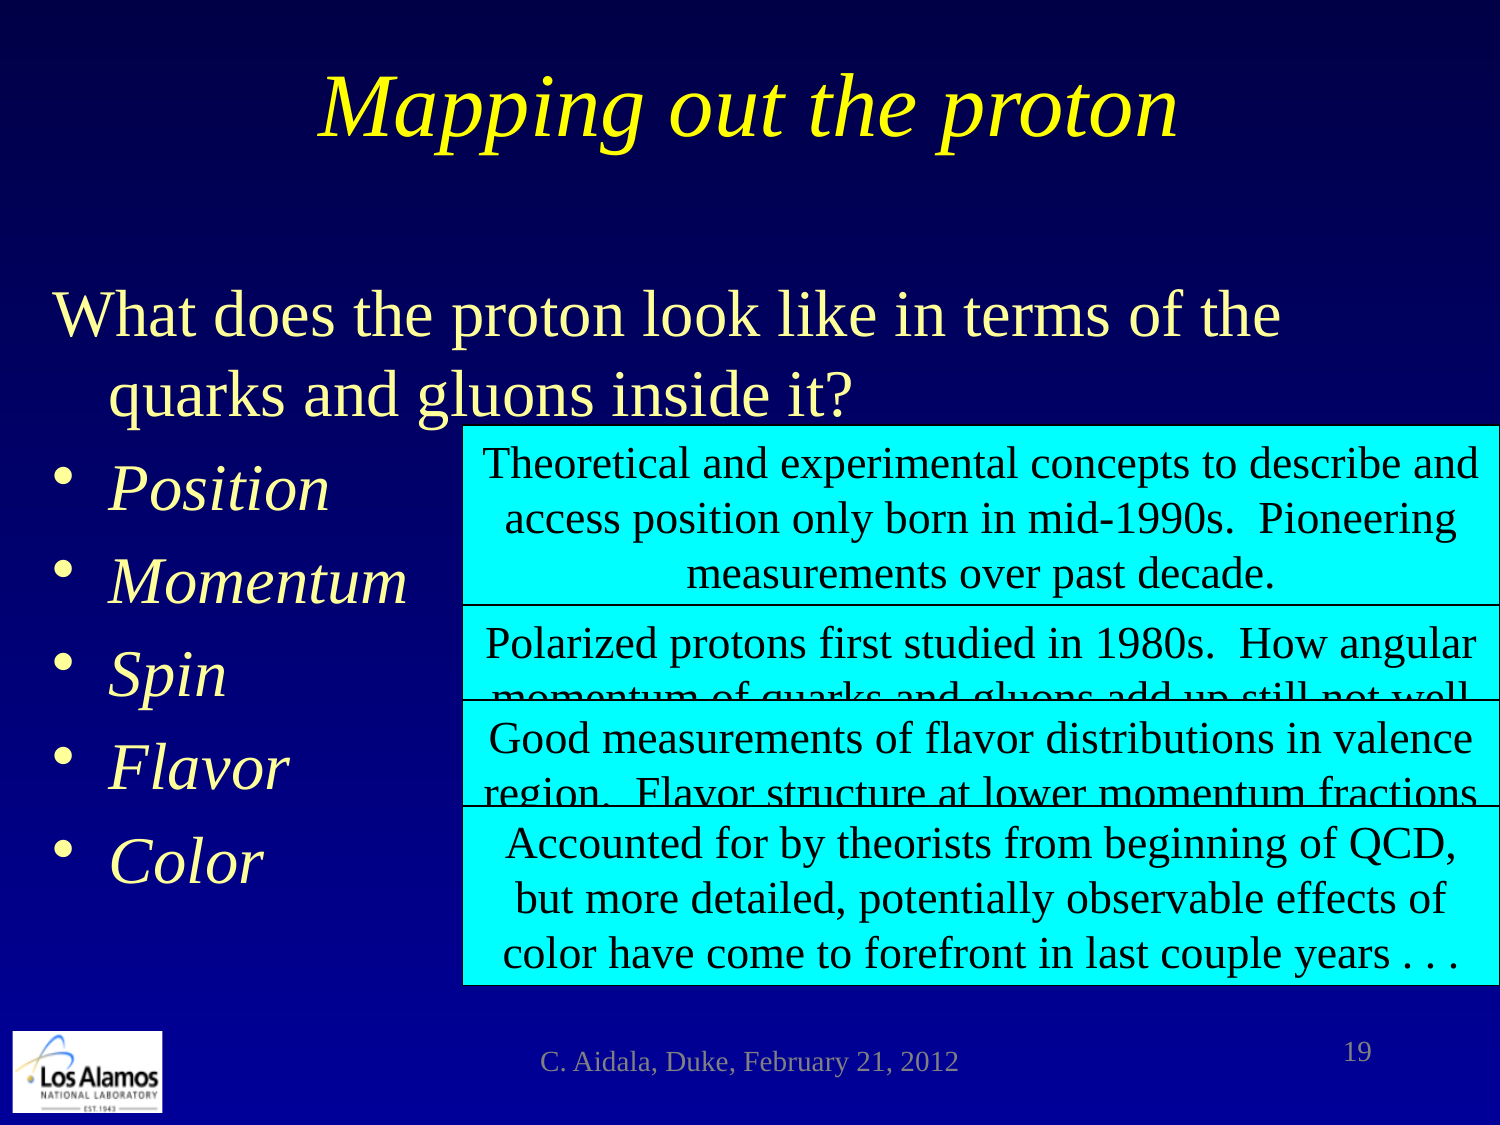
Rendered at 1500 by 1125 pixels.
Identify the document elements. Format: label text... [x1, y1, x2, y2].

text_box Theoretical and experimental concepts to describe and access position only born in mid-1990s. Pioneering measurements over past decade. [462, 425, 1500, 605]
footer C. Aidala, Duke, February 21, 2012 [499, 1034, 1001, 1111]
slide_number 19 [1074, 1024, 1388, 1101]
text_box Polarized protons first studied in 1980s. How angular momentum of quarks and gluons add up still not well understood! [462, 605, 1500, 699]
text_box Good measurements of flavor distributions in valence region. Flavor structure at lower momentum fractions still yielding surprises! [462, 699, 1500, 805]
list What does the proton look like in terms of the quarks and gluons inside it? Position Momentum Spin Flavor Color [37, 262, 1463, 1001]
text_box Accounted for by theorists from beginning of QCD, but more detailed, potentially observable effects of color have come to forefront in last couple years . . . [462, 805, 1500, 986]
title Mapping out the proton [37, 37, 1463, 163]
